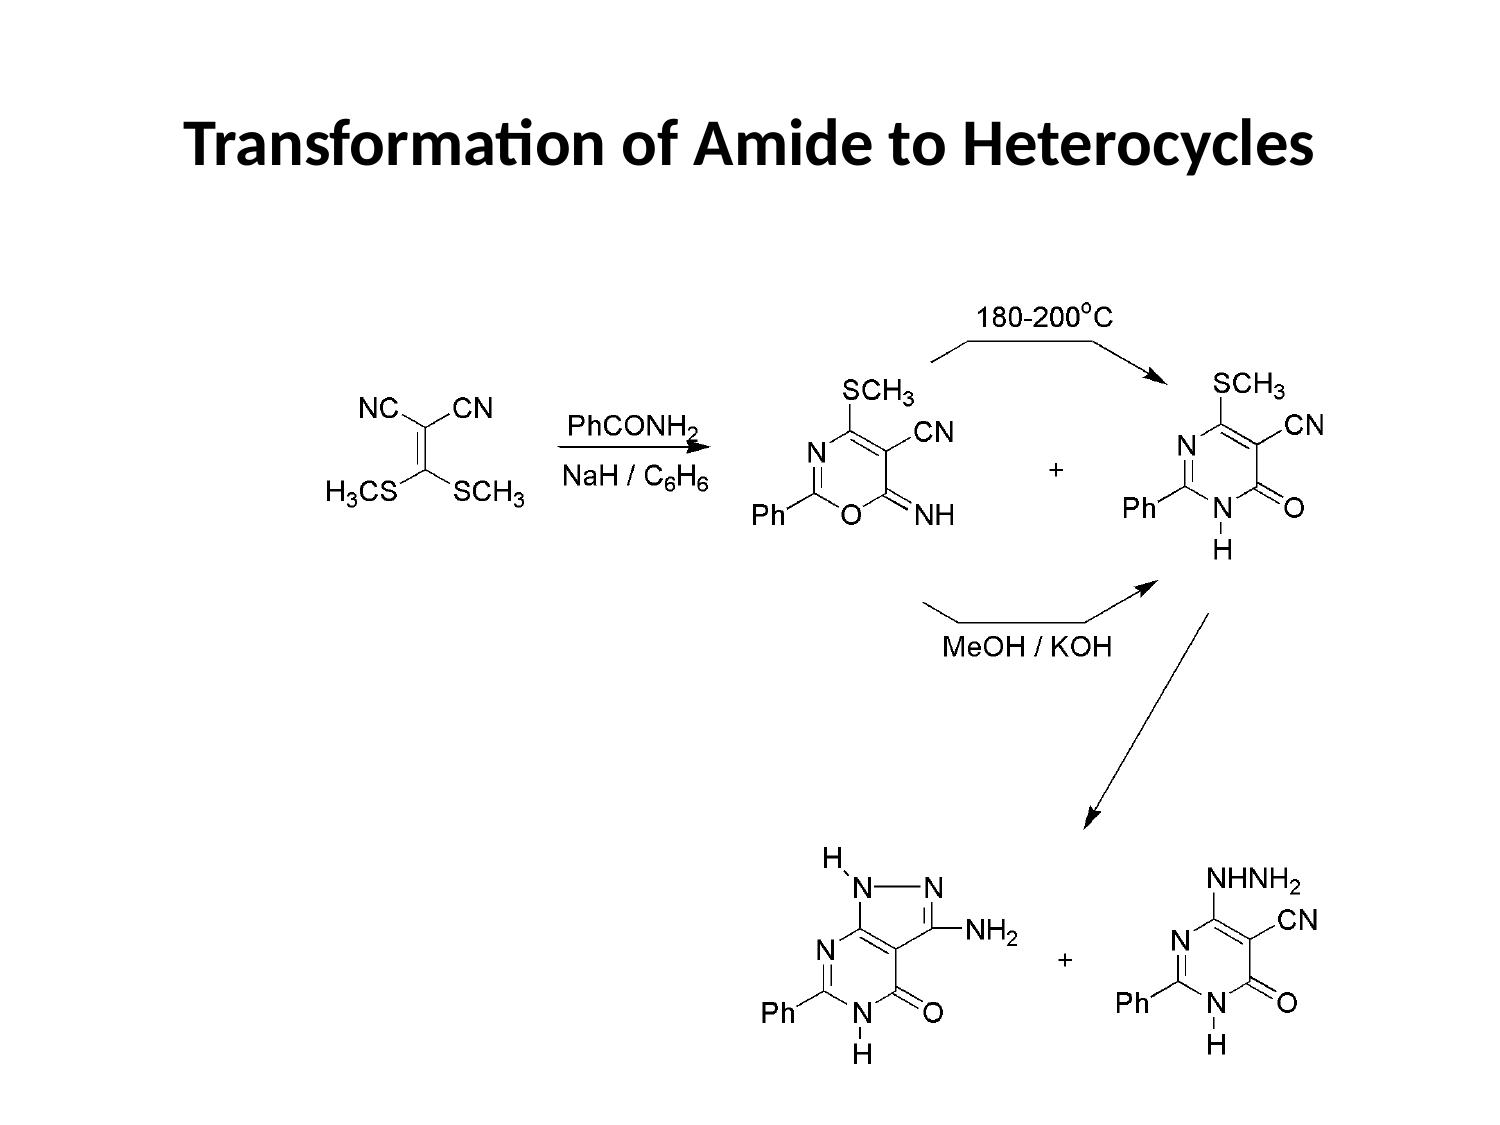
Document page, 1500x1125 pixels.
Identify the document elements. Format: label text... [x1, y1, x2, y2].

title Transformation of Amide to Heterocycles [75, 45, 1425, 233]
picture [324, 299, 1323, 1065]
